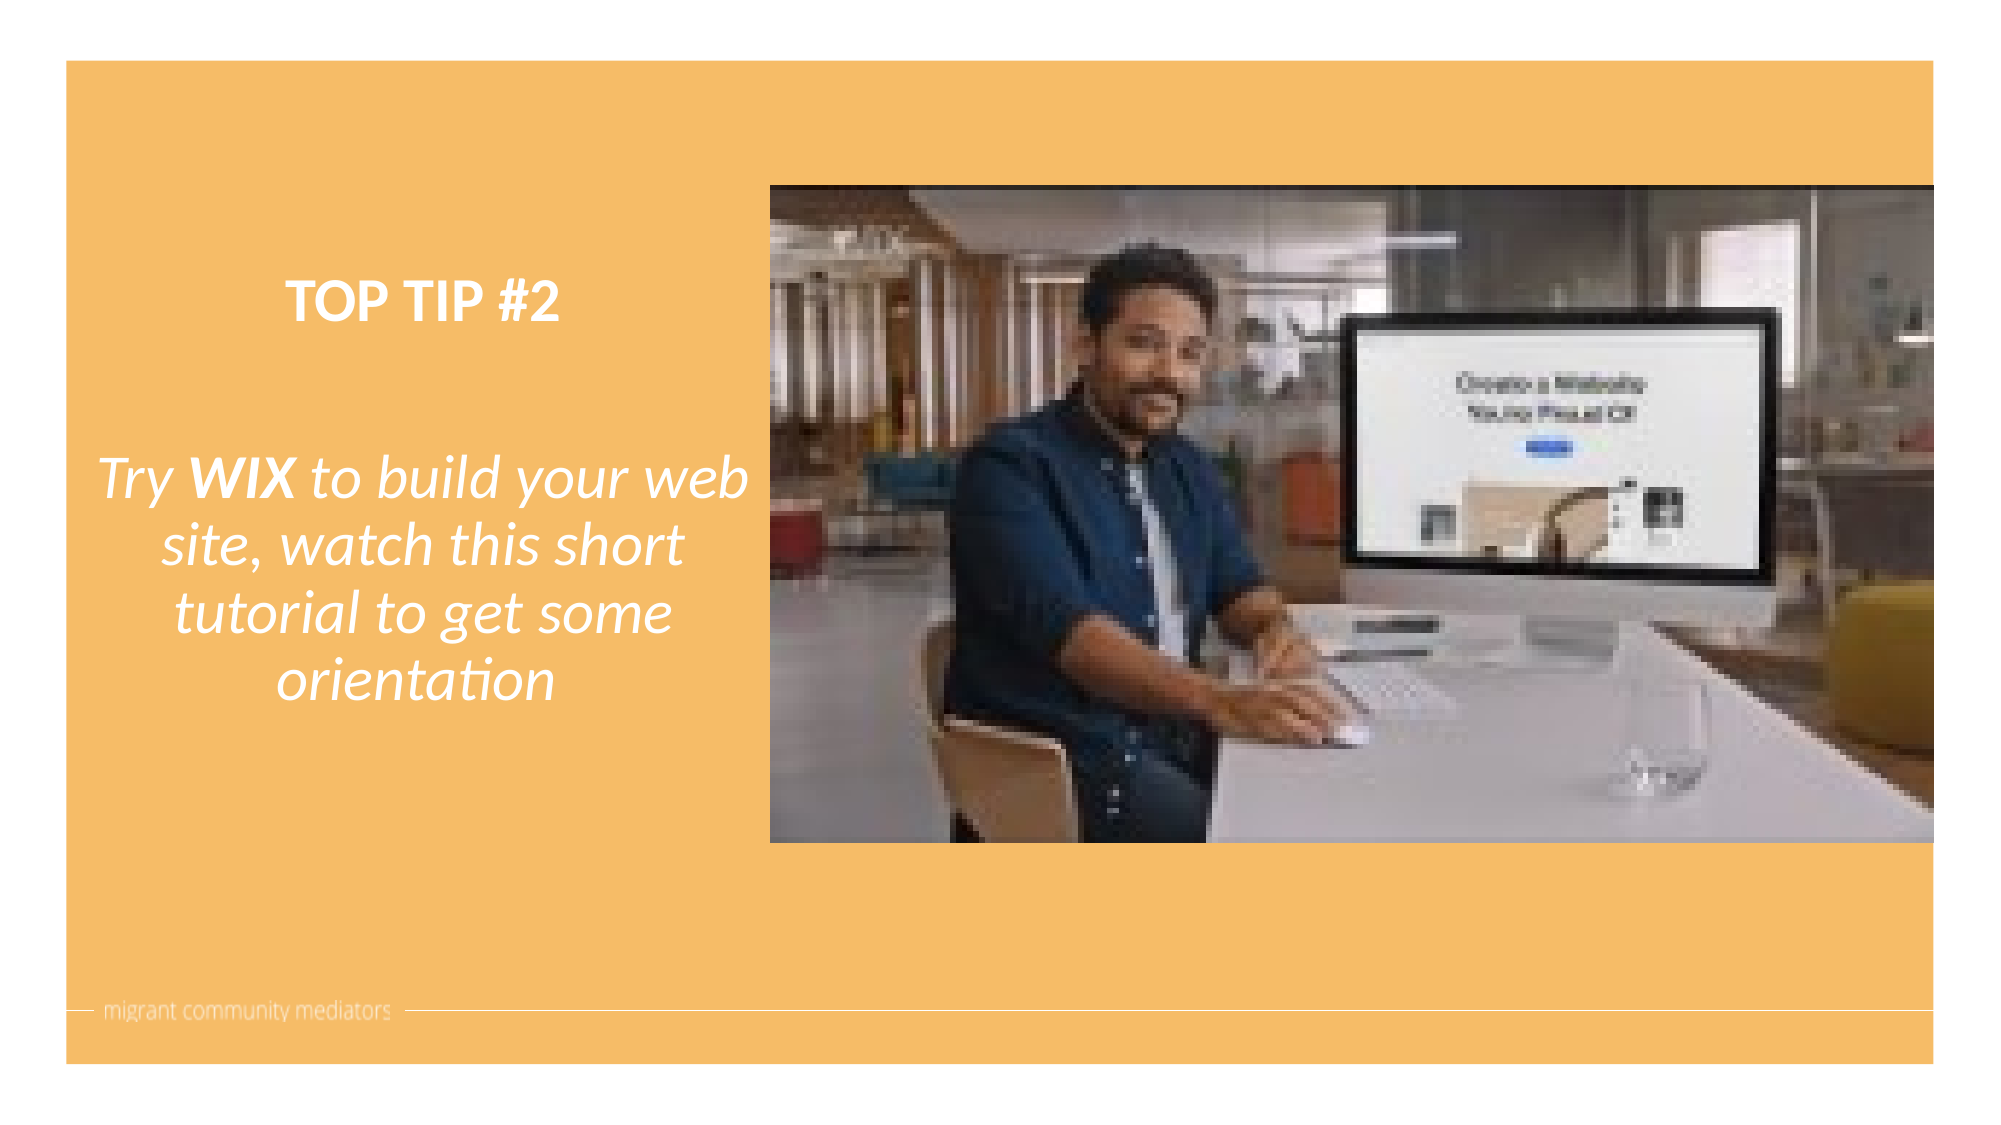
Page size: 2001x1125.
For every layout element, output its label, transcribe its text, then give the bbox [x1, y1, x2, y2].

list TOP TIP #2 Try WIX to build your web site, watch this short tutorial to get some orientation [65, 166, 783, 904]
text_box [769, 184, 1935, 844]
